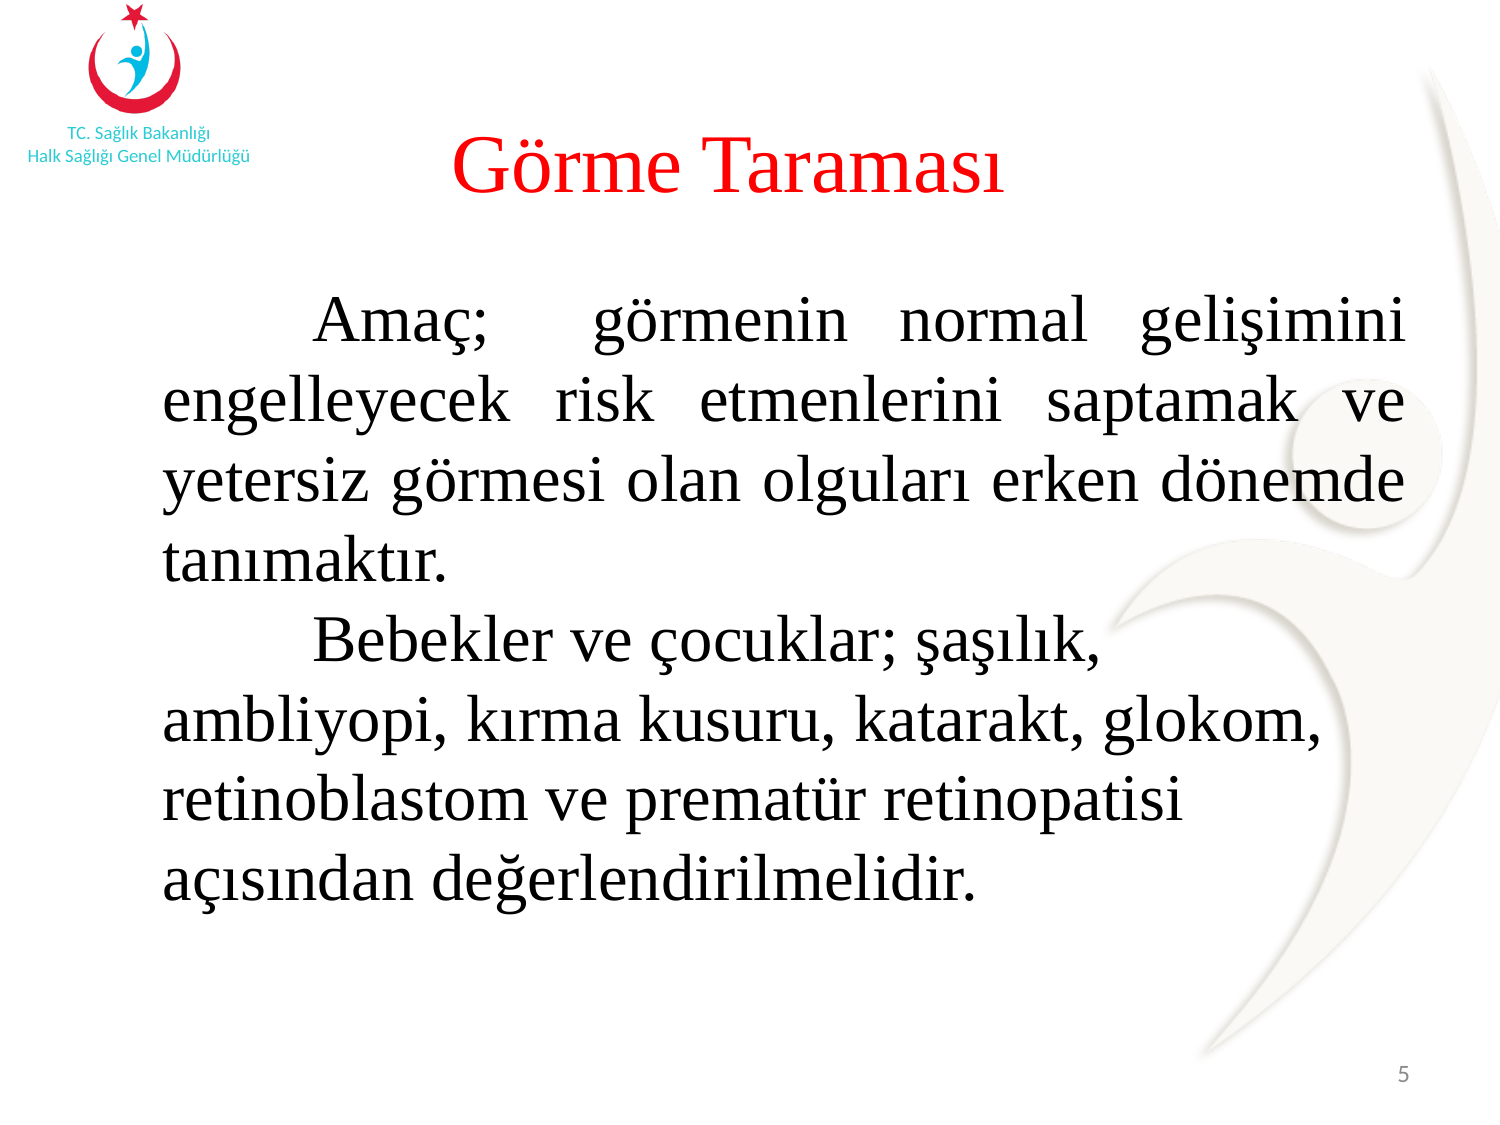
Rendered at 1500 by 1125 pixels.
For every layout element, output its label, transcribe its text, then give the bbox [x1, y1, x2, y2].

title Görme Taraması [436, 101, 1063, 206]
picture [76, 0, 196, 125]
text_box Amaç; görmenin normal gelişimini engelleyecek risk etmenlerini saptamak ve yetersiz görmesi olan olguları erken dönemde tanımaktır. Bebekler ve çocuklar; şaşılık, ambliyopi, kırma kusuru, katarakt, glokom, retinoblastom ve prematür retinopatisi açısından değerlendirilmelidir. [147, 267, 1424, 922]
slide_number 5 [1074, 1042, 1425, 1103]
